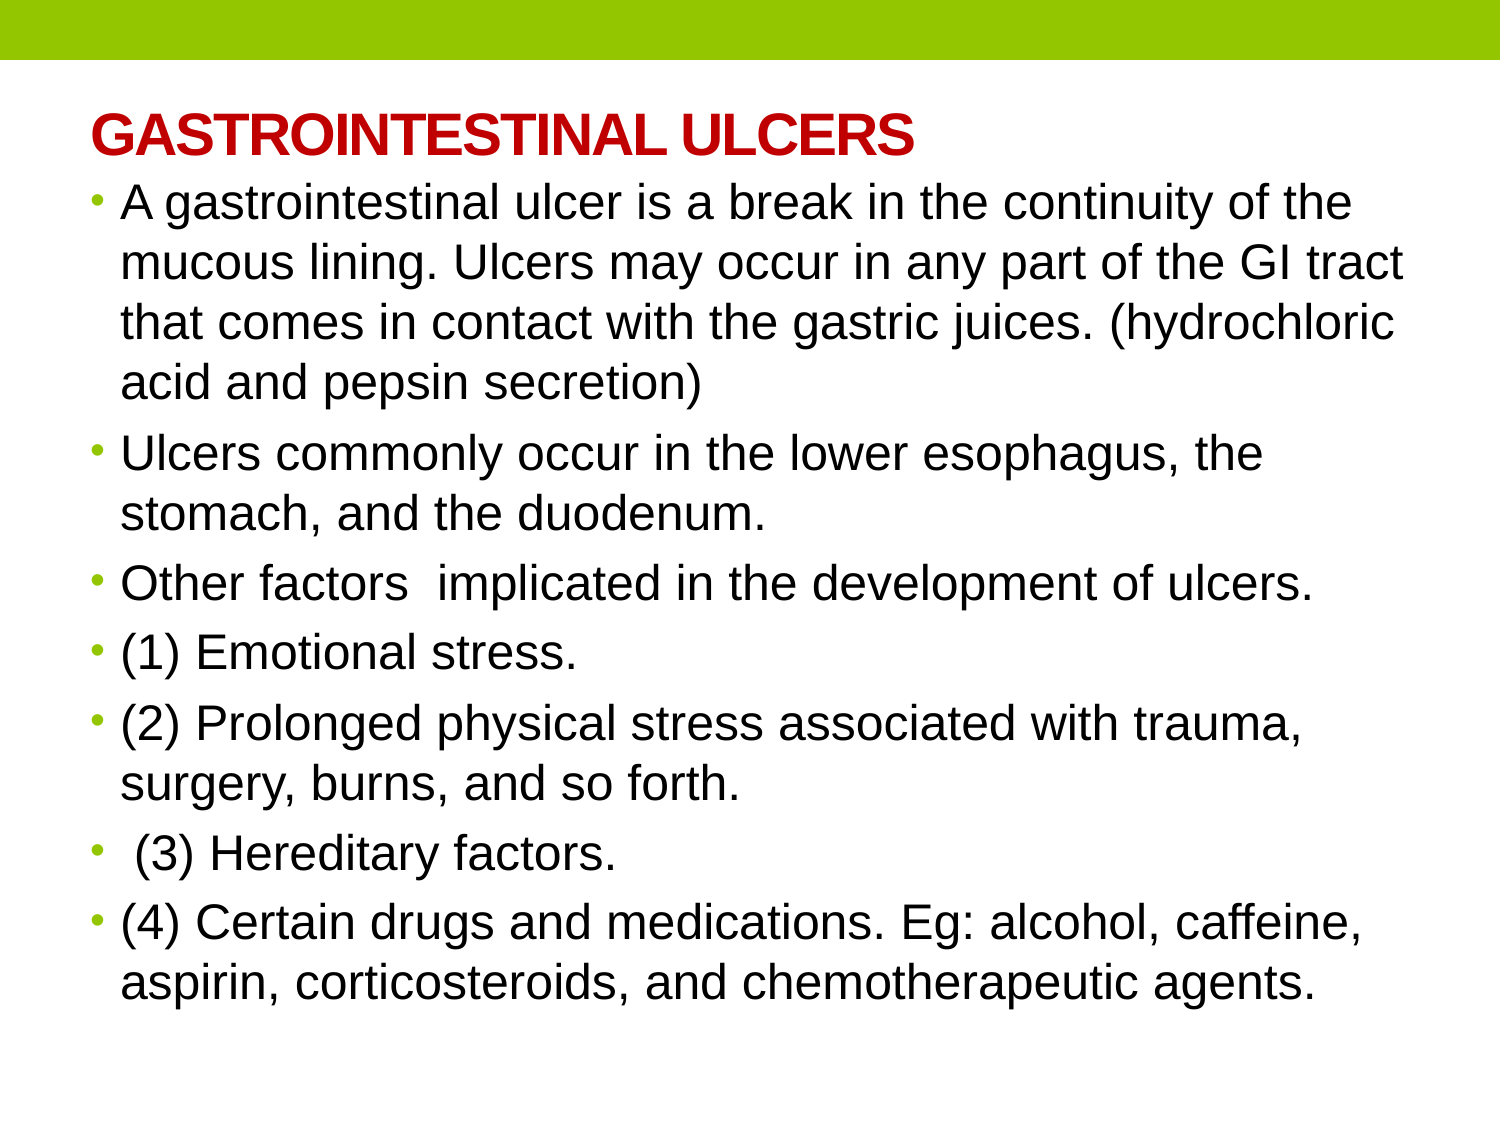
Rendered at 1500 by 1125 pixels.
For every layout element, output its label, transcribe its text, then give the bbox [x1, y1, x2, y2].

title GASTROINTESTINAL ULCERS [75, 87, 1425, 162]
list A gastrointestinal ulcer is a break in the continuity of the mucous lining. Ulcers may occur in any part of the GI tract that comes in contact with the gastric juices. (hydrochloric acid and pepsin secretion) Ulcers commonly occur in the lower esophagus, the stomach, and the duodenum. Other factors implicated in the development of ulcers. (1) Emotional stress. (2) Prolonged physical stress associated with trauma, surgery, burns, and so forth. (3) Hereditary factors. (4) Certain drugs and medications. Eg: alcohol, caffeine, aspirin, corticosteroids, and chemotherapeutic agents. [75, 162, 1425, 1113]
